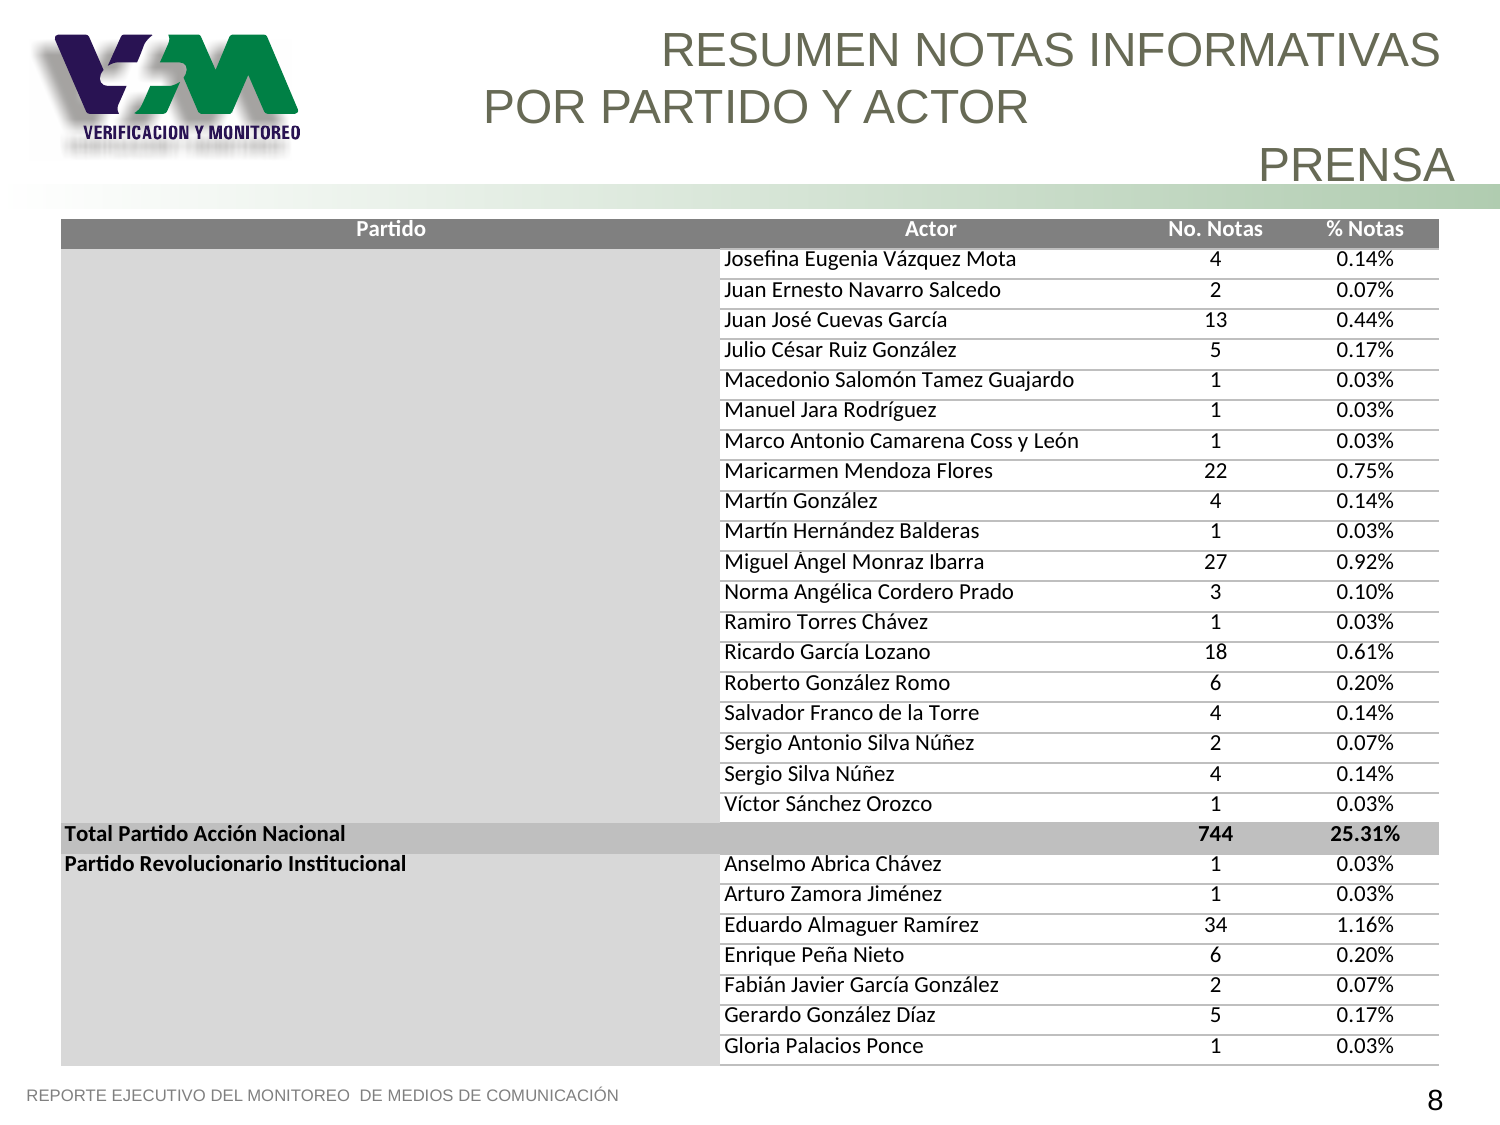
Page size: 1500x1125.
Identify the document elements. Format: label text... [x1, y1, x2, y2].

title RESUMEN NOTAS INFORMATIVAS POR PARTIDO Y ACTOR PRENSA [336, 11, 1471, 141]
picture [27, 217, 1473, 1067]
slide_number 8 [1269, 1075, 1460, 1118]
text_box REPORTE EJECUTIVO DEL MONITOREO DE MEDIOS DE COMUNICACIÓN [11, 1077, 715, 1113]
